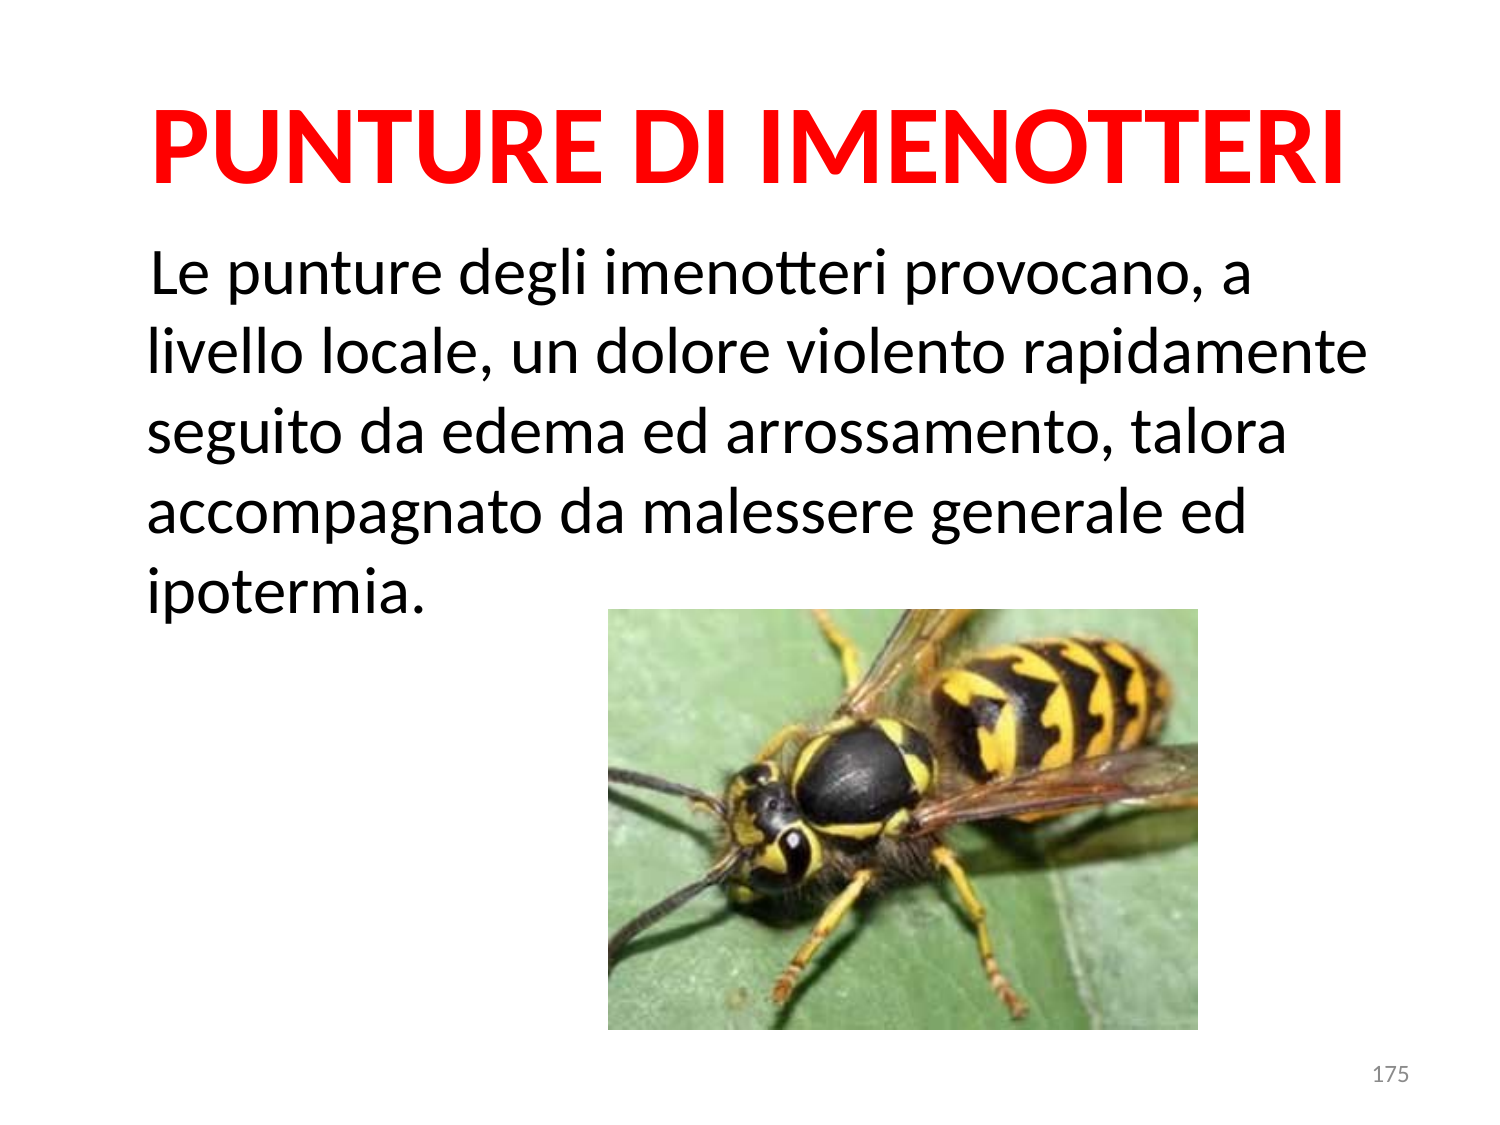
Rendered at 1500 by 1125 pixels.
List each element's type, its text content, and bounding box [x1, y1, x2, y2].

slide_number 175 [1074, 1042, 1425, 1103]
list Le punture degli imenotteri provocano, a livello locale, un dolore violento rapidamente seguito da edema ed arrossamento, talora accompagnato da malessere generale ed ipotermia. [75, 219, 1425, 1005]
picture [608, 609, 1198, 1030]
title PUNTURE DI IMENOTTERI [75, 45, 1425, 219]
